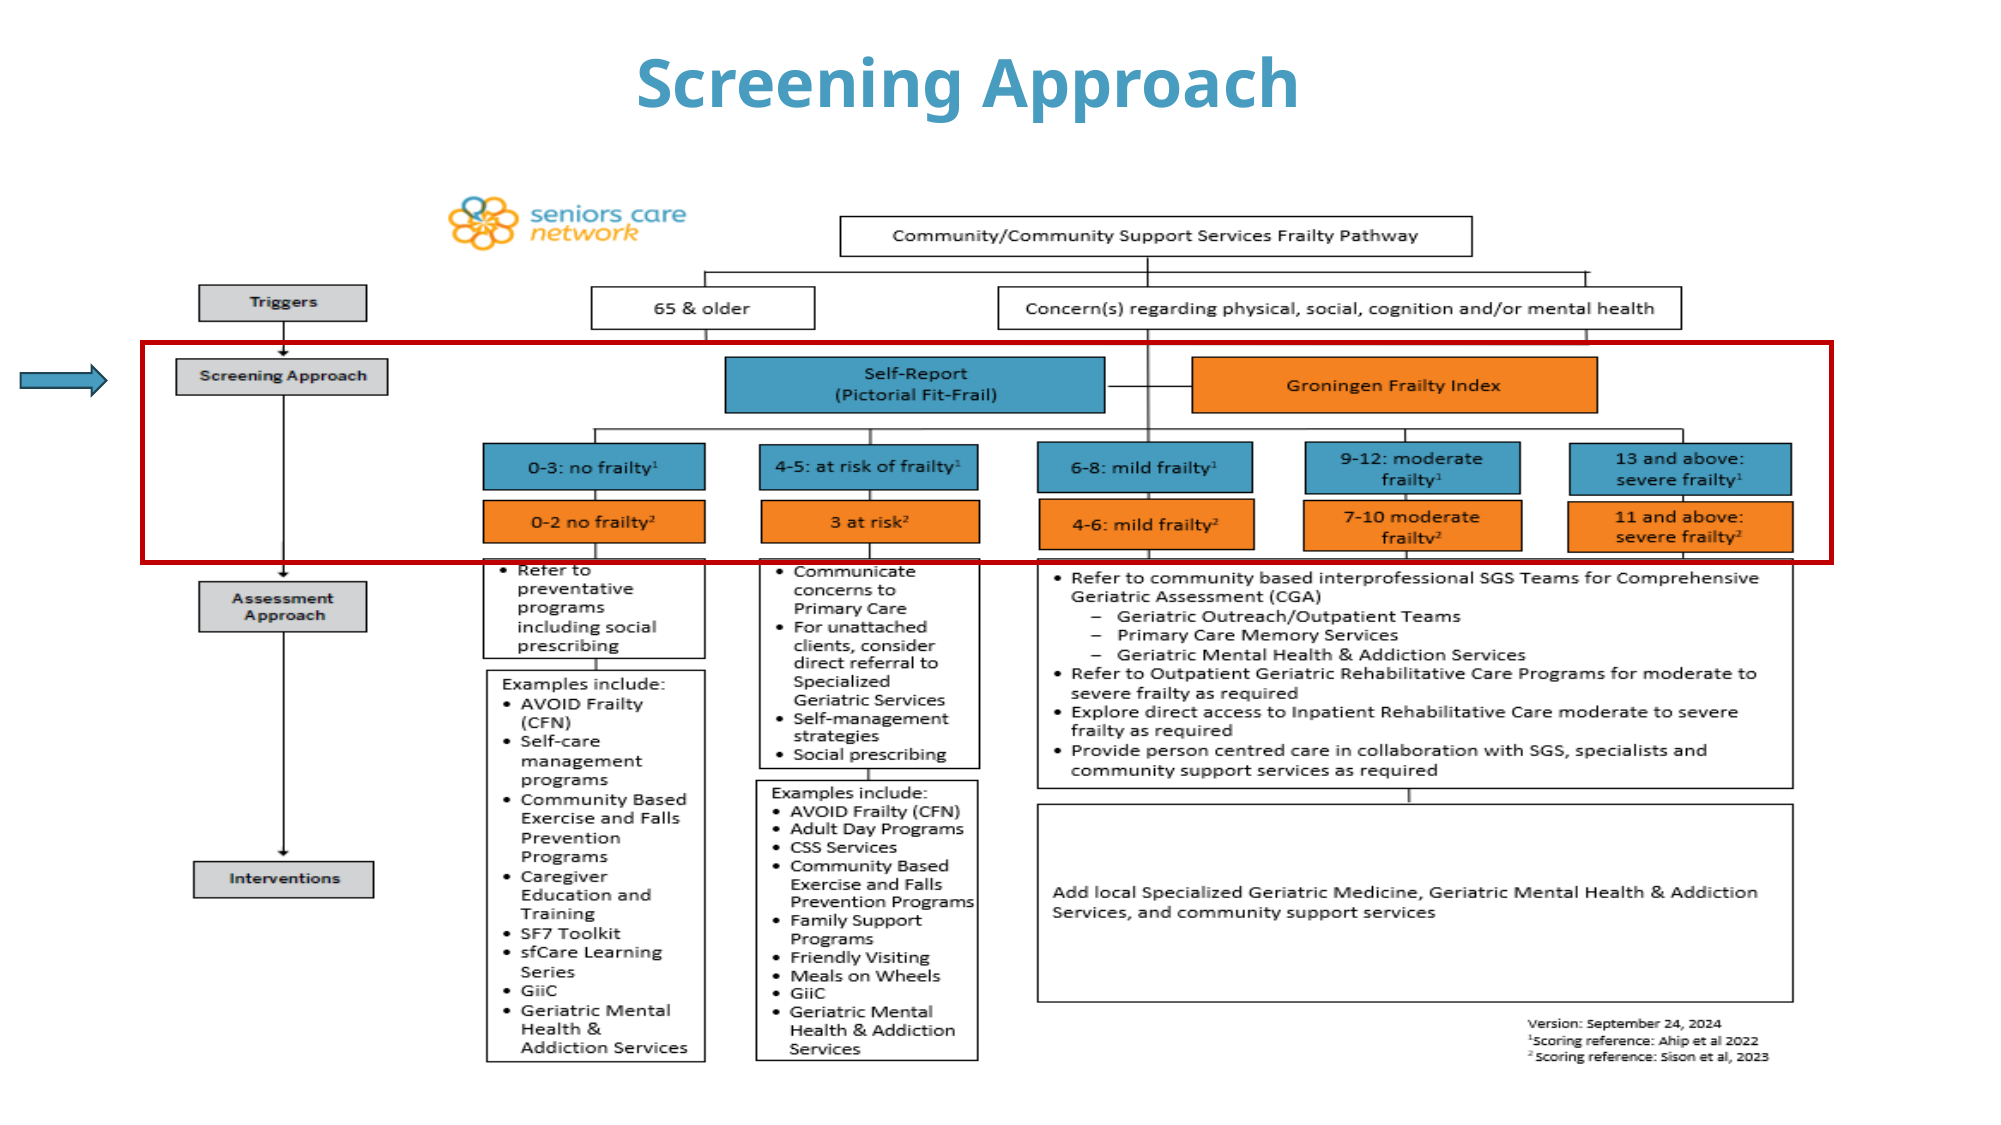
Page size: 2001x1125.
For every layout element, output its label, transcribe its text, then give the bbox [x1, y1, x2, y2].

picture [415, 185, 1858, 1071]
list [106, 158, 416, 1100]
text_box [19, 363, 106, 398]
title Screening Approach [106, 42, 1832, 136]
